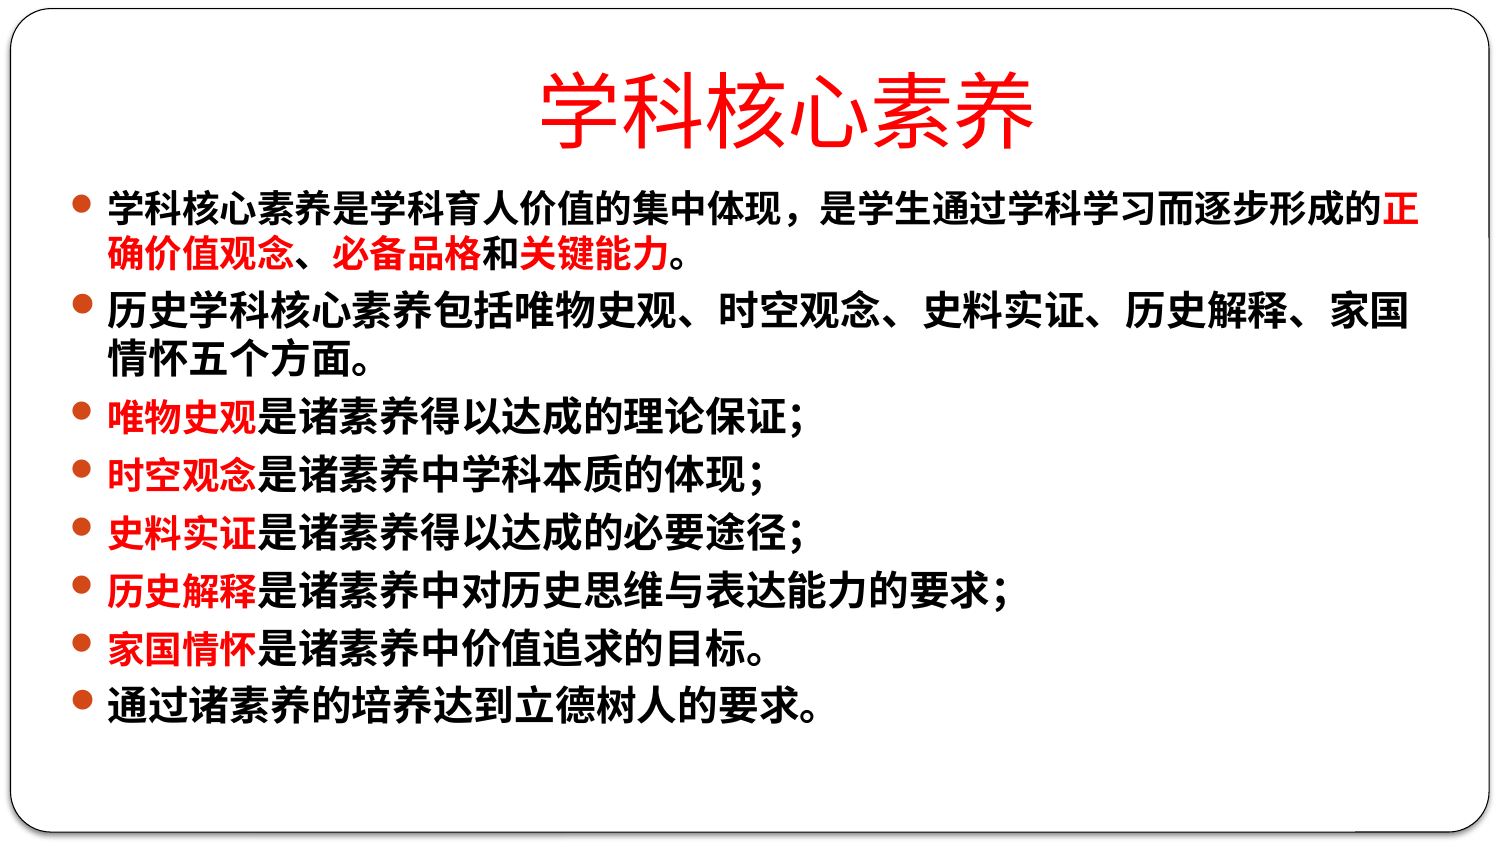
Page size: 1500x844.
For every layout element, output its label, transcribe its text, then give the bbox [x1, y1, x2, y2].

list 学科核心素养是学科育人价值的集中体现，是学生通过学科学习而逐步形成的正确价值观念、必备品格和关键能力。 历史学科核心素养包括唯物史观、时空观念、史料实证、历史解释、家国情怀五个方面。 唯物史观是诸素养得以达成的理论保证； 时空观念是诸素养中学科本质的体现； 史料实证是诸素养得以达成的必要途径； 历史解释是诸素养中对历史思维与表达能力的要求； 家国情怀是诸素养中价值追求的目标。 通过诸素养的培养达到立德树人的要求。 [55, 178, 1440, 741]
title 学科核心素养 [150, 33, 1425, 175]
